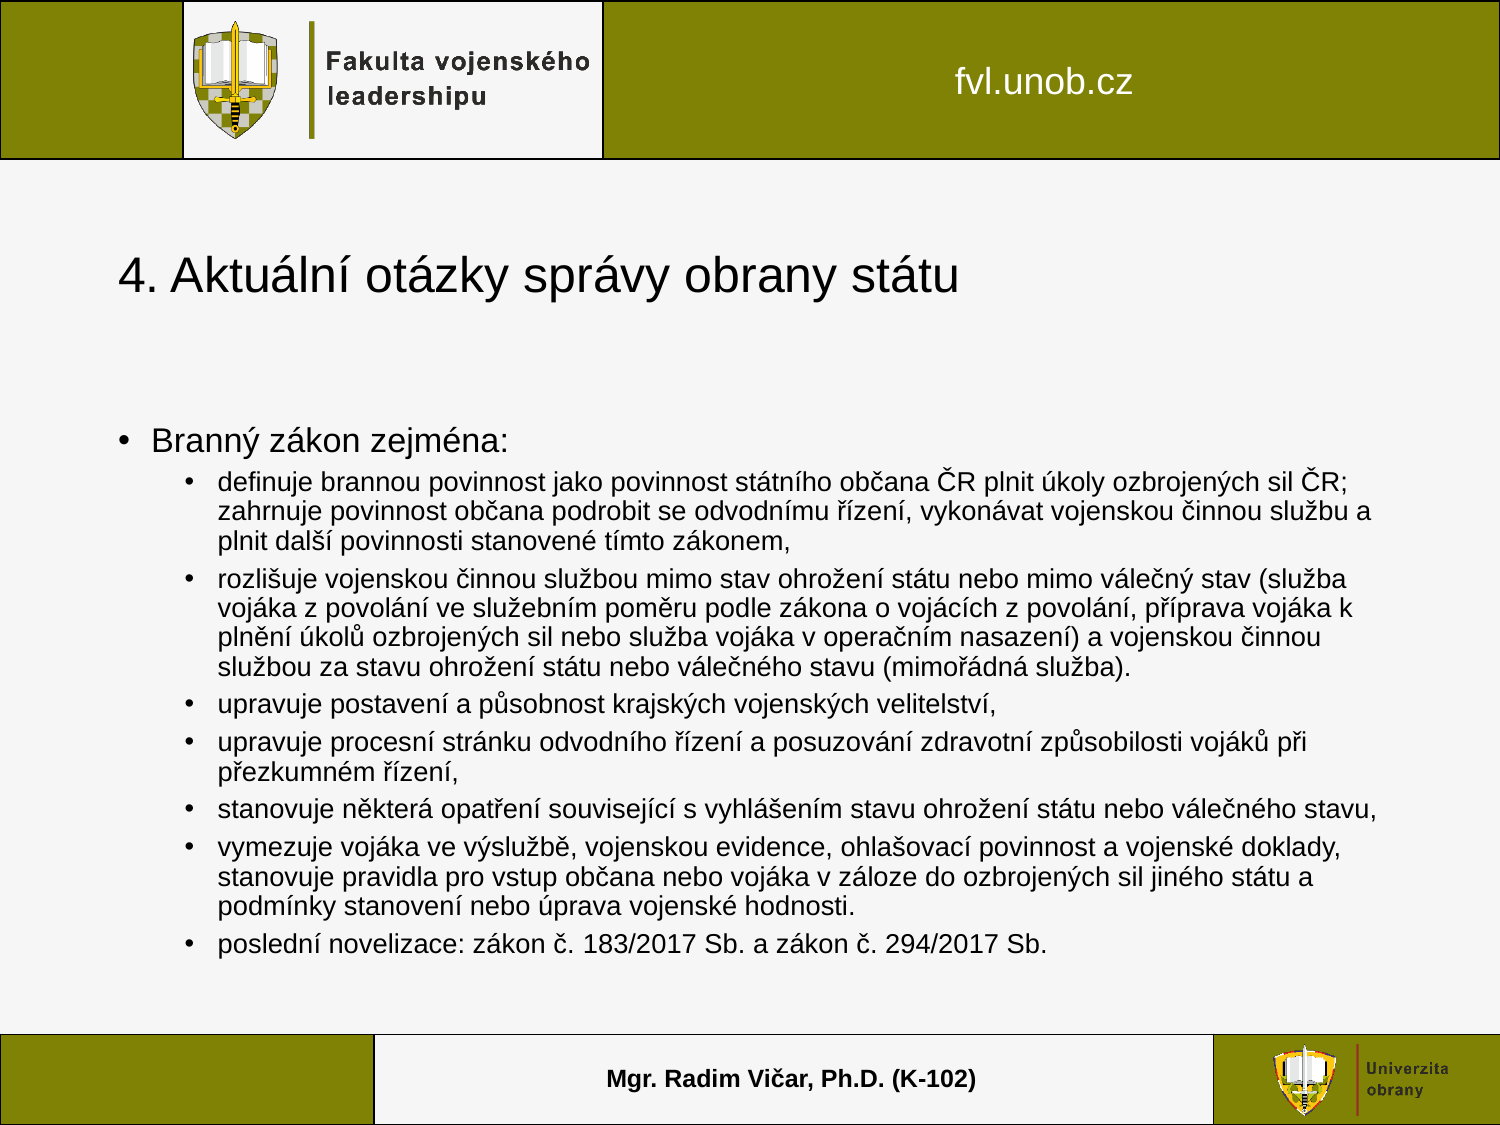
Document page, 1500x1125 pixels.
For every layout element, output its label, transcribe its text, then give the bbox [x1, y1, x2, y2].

picture [1273, 1044, 1448, 1116]
picture [193, 21, 589, 139]
list Branný zákon zejména: definuje brannou povinnost jako povinnost státního občana ČR plnit úkoly ozbrojených sil ČR; zahrnuje povinnost občana podrobit se odvodnímu řízení, vykonávat vojenskou činnou službu a plnit další povinnosti stanovené tímto zákonem, rozlišuje vojenskou činnou službou mimo stav ohrožení státu nebo mimo válečný stav (služba vojáka z povolání ve služebním poměru podle zákona o vojácích z povolání, příprava vojáka k plnění úkolů ozbrojených sil nebo služba vojáka v operačním nasazení) a vojenskou činnou službou za stavu ohrožení státu nebo válečného stavu (mimořádná služba). upravuje postavení a působnost krajských vojenských velitelství, upravuje procesní stránku odvodního řízení a posuzování zdravotní způsobilosti vojáků při přezkumném řízení, stanovuje některá opatření související s vyhlášením stavu ohrožení státu nebo válečného stavu, vymezuje vojáka ve výslužbě, vojenskou evidence, ohlašovací povinnost a vojenské doklady, stanovuje pravidla pro vstup občana nebo vojáka v záloze do ozbrojených sil jiného státu a podmínky stanovení nebo úprava vojenské hodnosti. poslední novelizace: zákon č. 183/2017 Sb. a zákon č. 294/2017 Sb. [103, 415, 1397, 1014]
text_box Mgr. Radim Vičar, Ph.D. (K-102) [376, 1048, 1207, 1110]
title 4. Aktuální otázky správy obrany státu [103, 171, 1397, 389]
